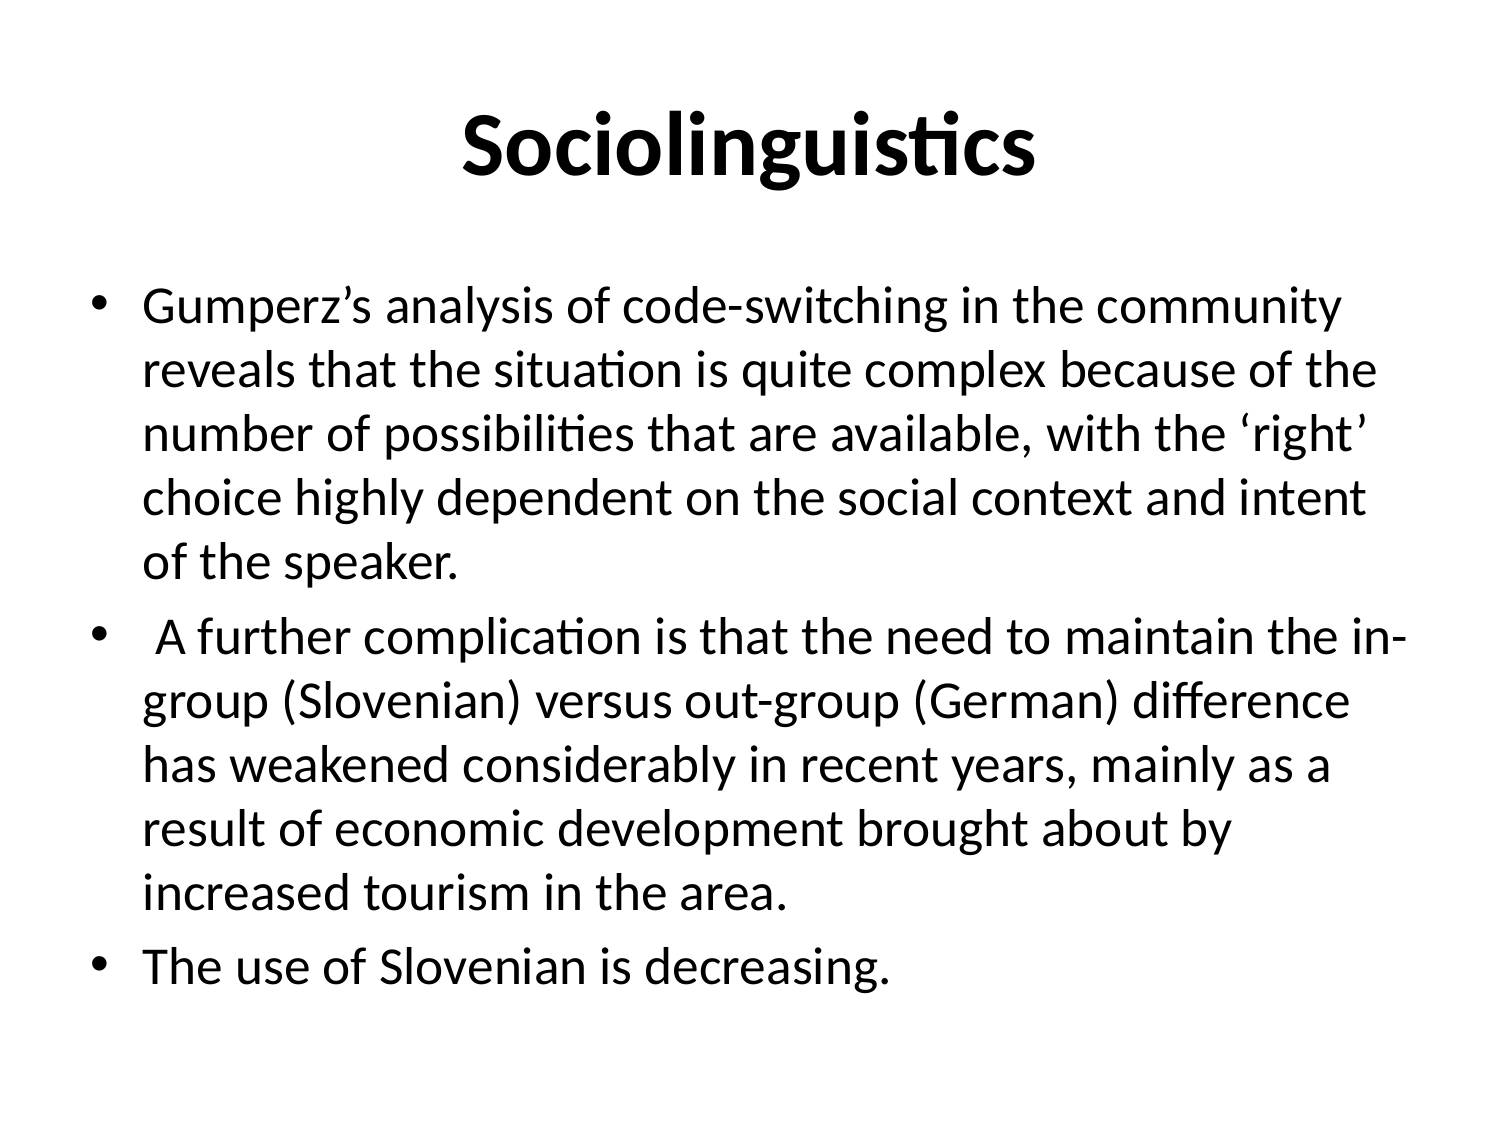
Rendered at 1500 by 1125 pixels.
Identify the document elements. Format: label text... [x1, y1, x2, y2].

title Sociolinguistics [75, 45, 1425, 233]
list Gumperz’s analysis of code-switching in the community reveals that the situation is quite complex because of the number of possibilities that are available, with the ‘right’ choice highly dependent on the social context and intent of the speaker. A further complication is that the need to maintain the in-group (Slovenian) versus out-group (German) difference has weakened considerably in recent years, mainly as a result of economic development brought about by increased tourism in the area. The use of Slovenian is decreasing. [75, 262, 1425, 1005]
